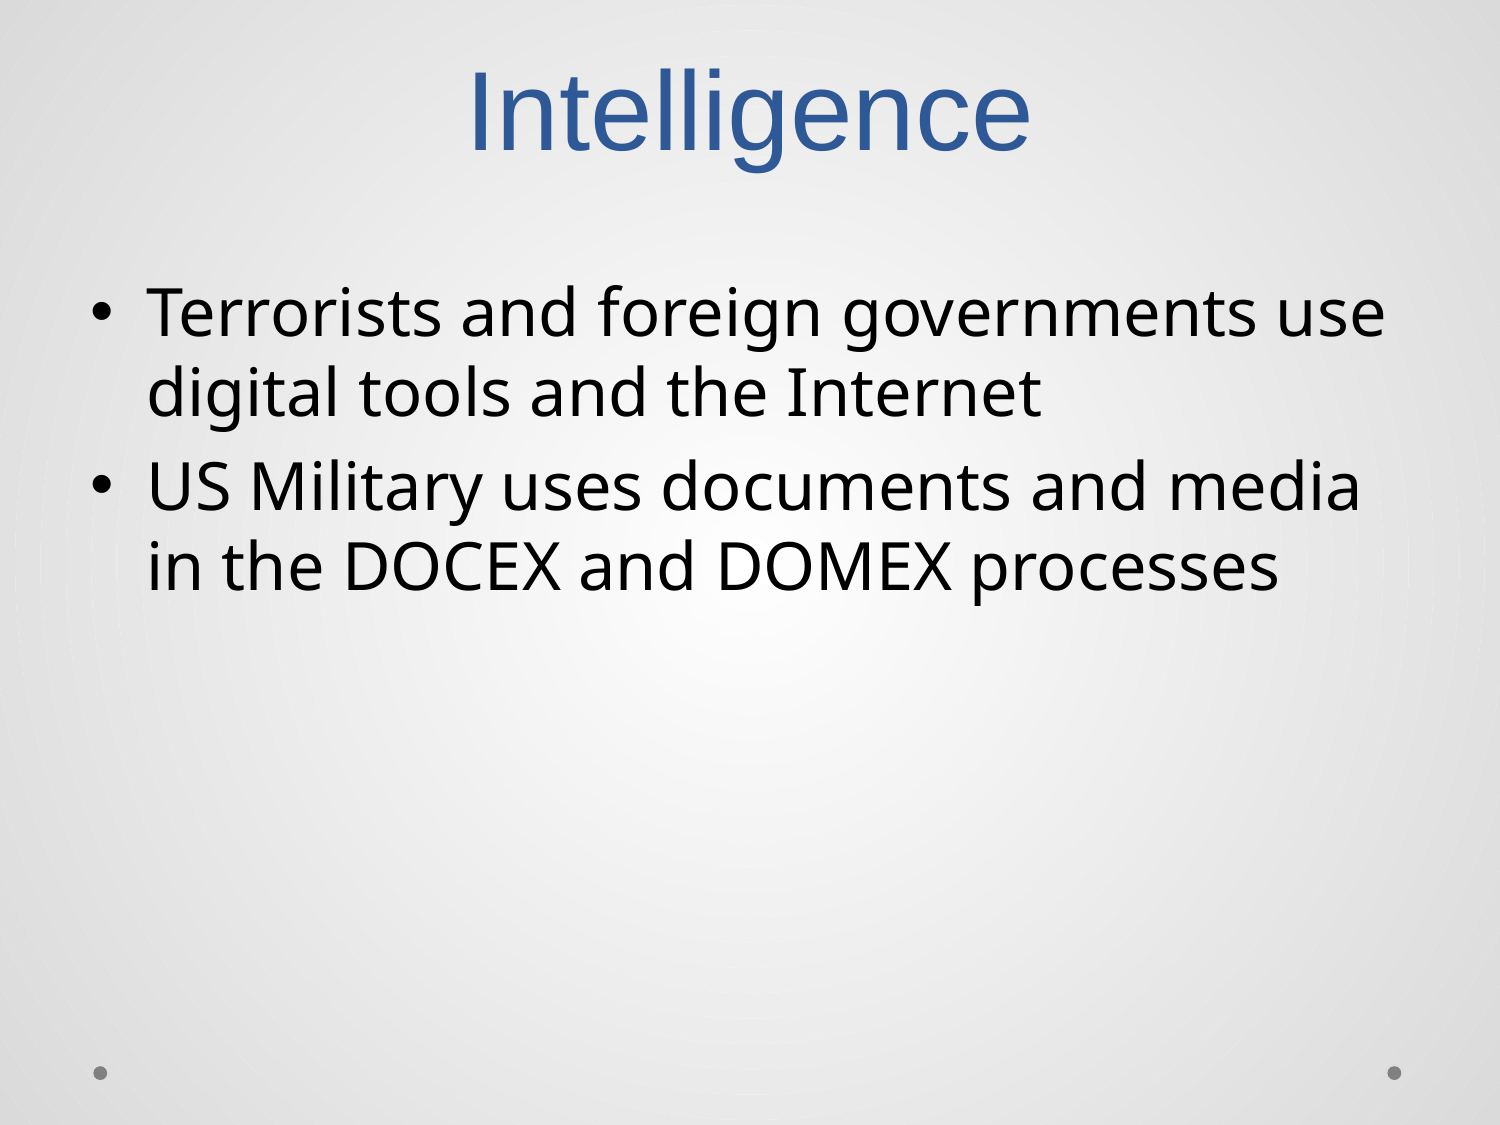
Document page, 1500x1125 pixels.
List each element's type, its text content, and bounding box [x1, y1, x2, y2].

list Terrorists and foreign governments use digital tools and the Internet US Military uses documents and media in the DOCEX and DOMEX processes [75, 262, 1425, 1005]
title Intelligence [75, 0, 1425, 181]
